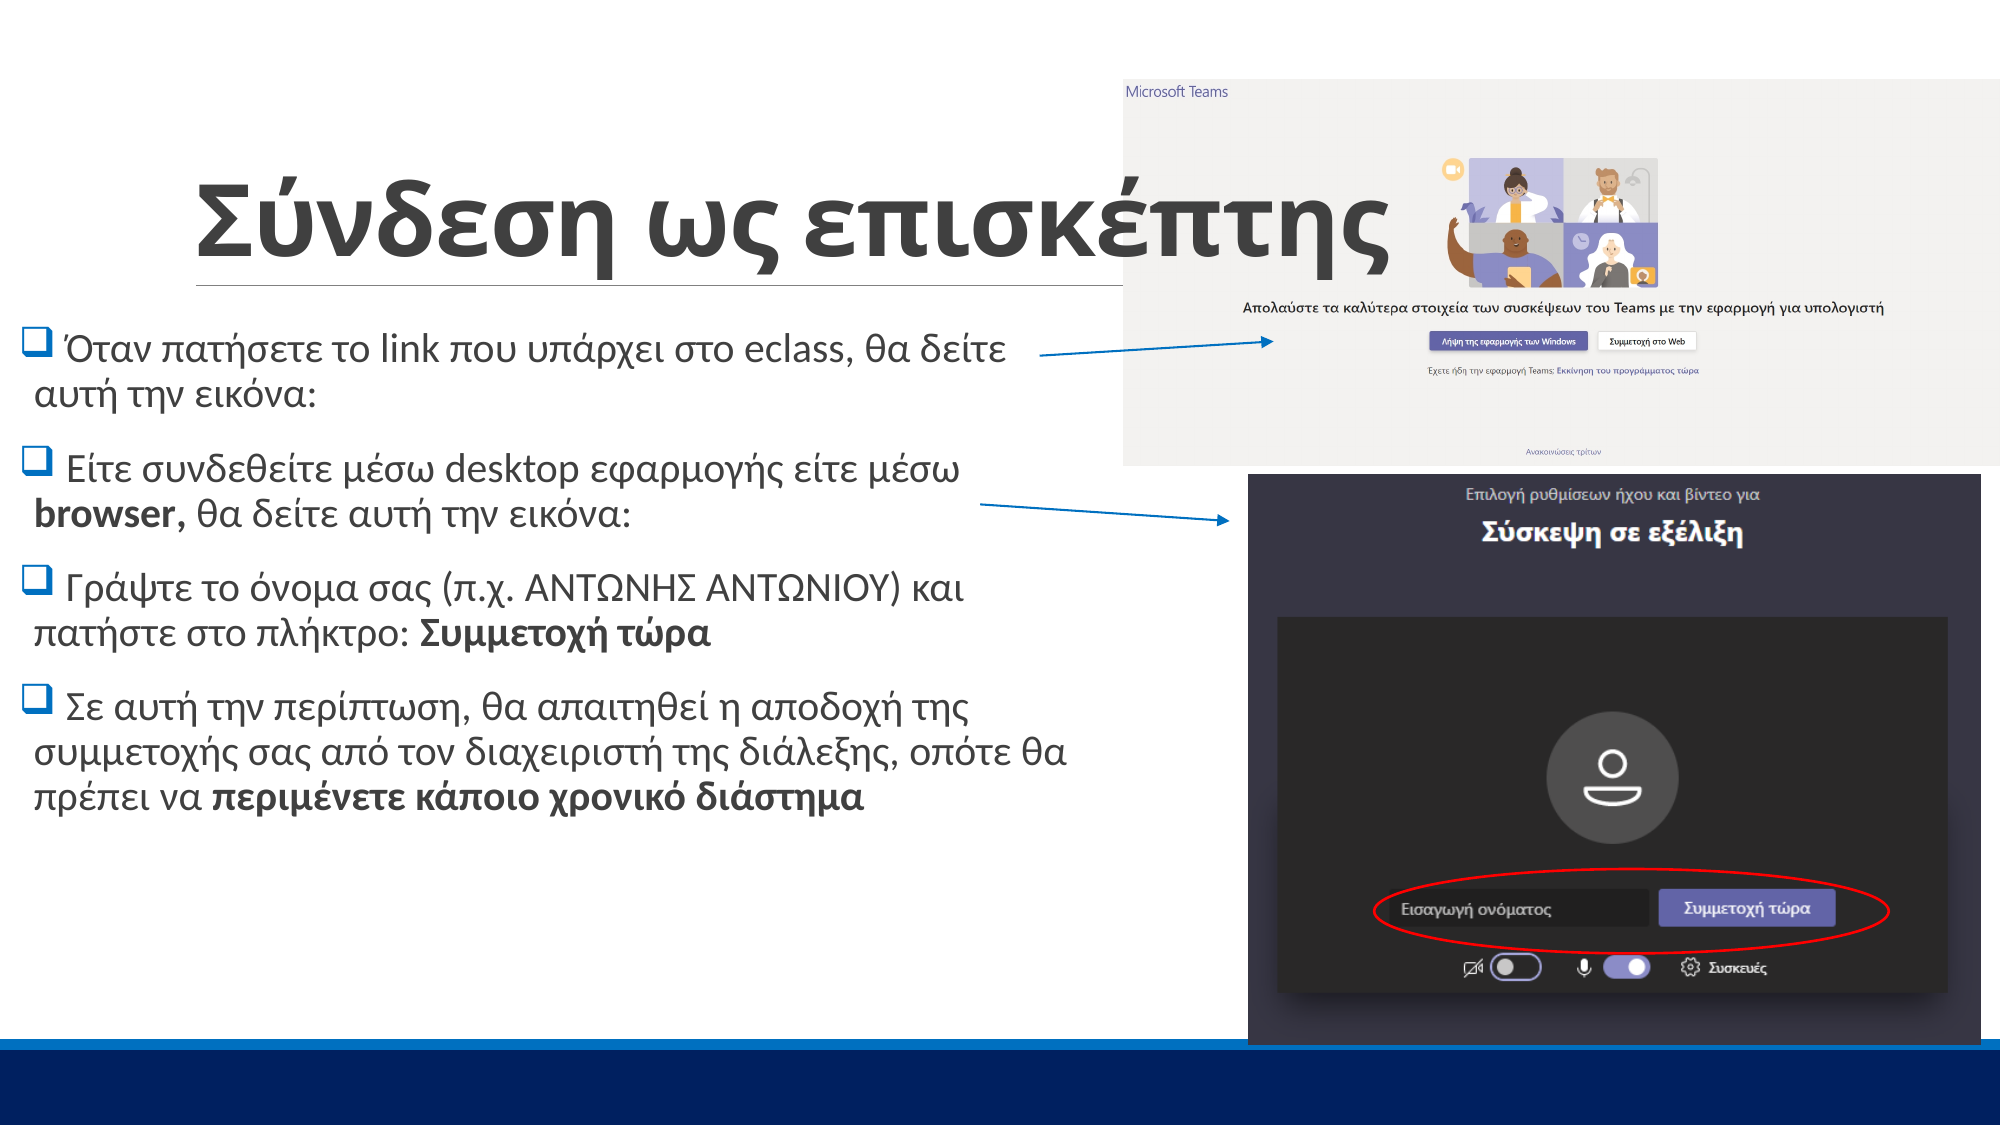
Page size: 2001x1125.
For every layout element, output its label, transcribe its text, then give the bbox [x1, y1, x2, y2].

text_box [1039, 340, 1275, 357]
list Όταν πατήσετε το link που υπάρχει στο eclass, θα δείτε αυτή την εικόνα: Είτε συνδεθείτε μέσω desktop εφαρμογής είτε μέσω browser, θα δείτε αυτή την εικόνα: Γράψτε το όνομα σας (π.χ. ΑΝΤΩΝΗΣ ΑΝΤΩΝΙΟΥ) και πατήστε στο πλήκτρο: Συμμετοχή τώρα Σε αυτή την περίπτωση, θα απαιτηθεί η αποδοχή της συμμετοχής σας από τον διαχειριστή της διάλεξης, οπότε θα πρέπει να περιμένετε κάποιο χρονικό διάστημα [19, 319, 1092, 1027]
title Σύνδεση ως επισκέπτης [179, 47, 1830, 285]
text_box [1248, 474, 1982, 1045]
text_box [979, 503, 1231, 522]
picture [1123, 79, 2000, 467]
